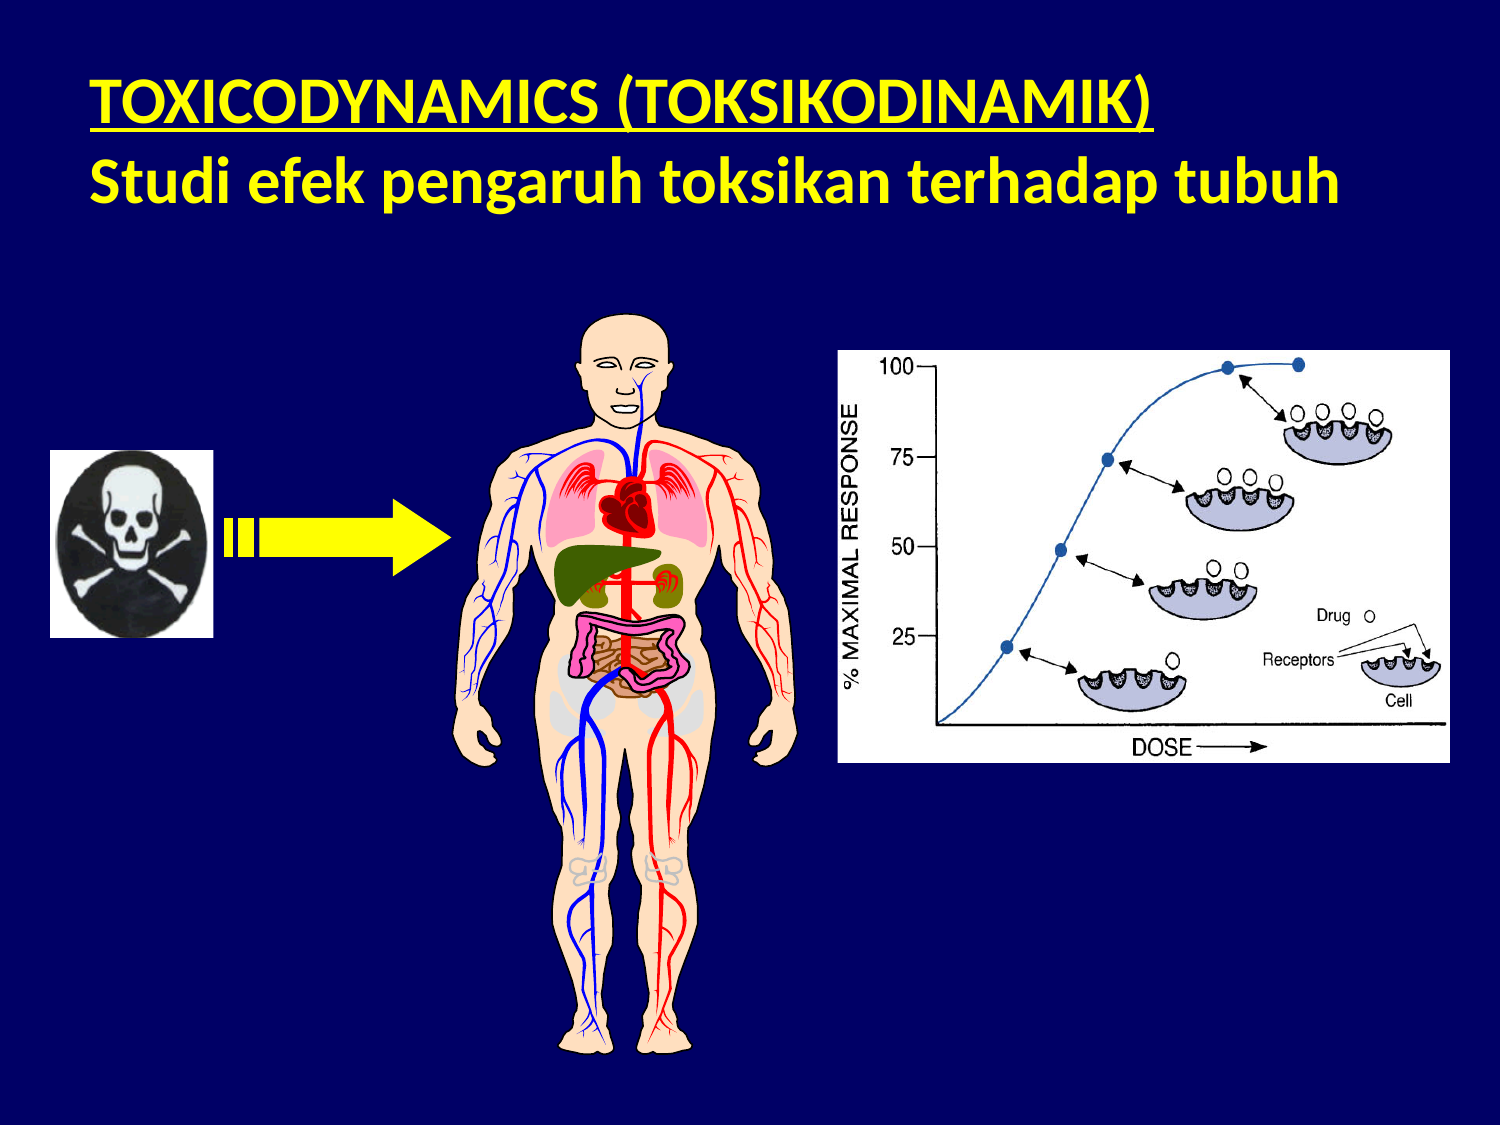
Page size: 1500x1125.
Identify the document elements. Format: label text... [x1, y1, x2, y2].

text_box [260, 499, 444, 575]
text_box [224, 518, 232, 557]
text_box TOXICODYNAMICS (TOKSIKODINAMIK) Studi efek pengaruh toksikan terhadap tubuh [74, 49, 1500, 225]
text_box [449, 312, 801, 1056]
picture [49, 449, 214, 638]
text_box [238, 518, 254, 557]
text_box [837, 349, 1451, 763]
